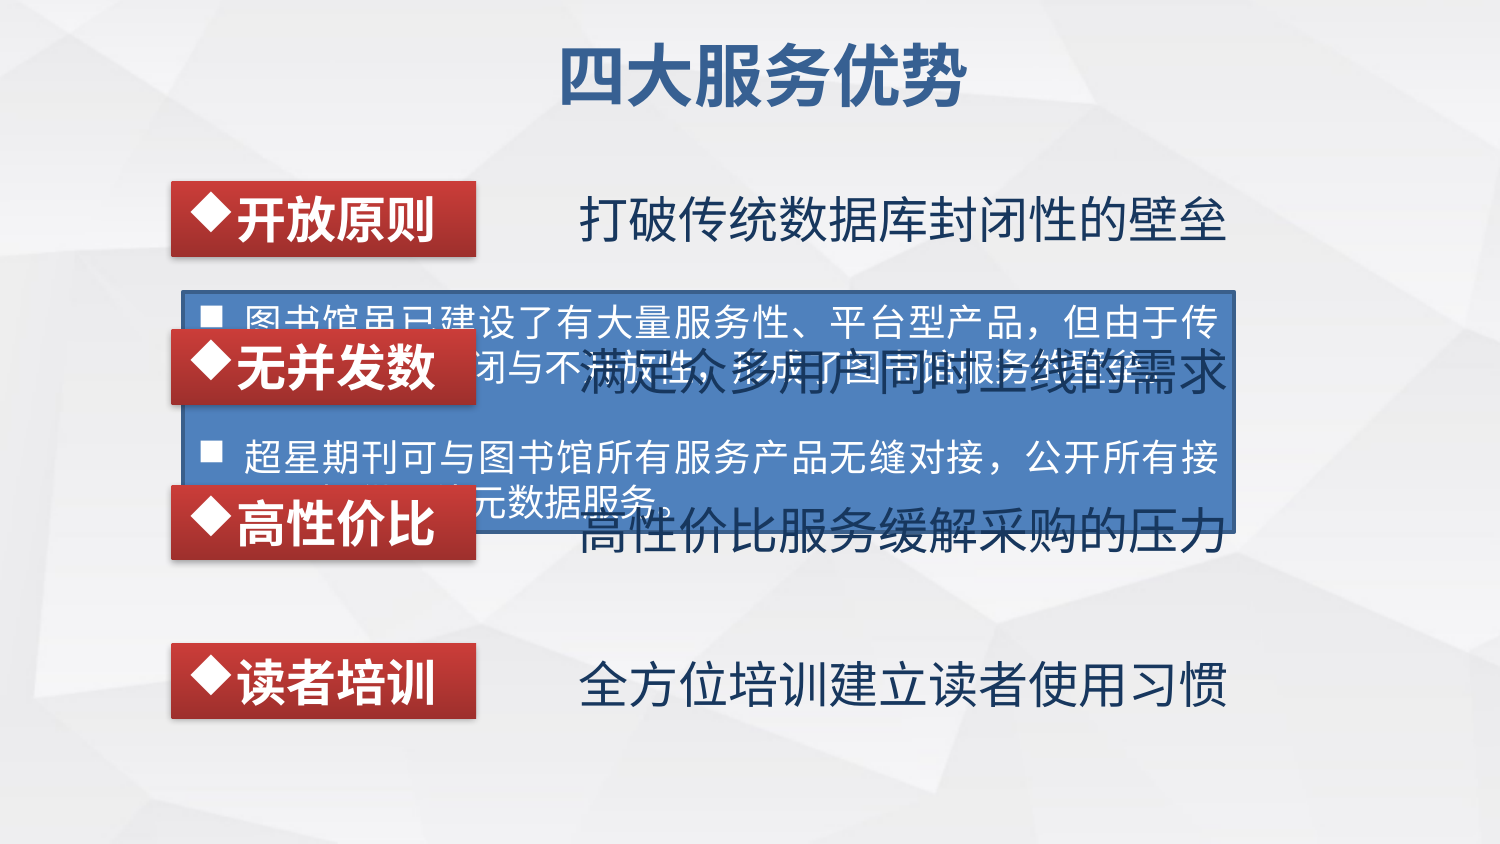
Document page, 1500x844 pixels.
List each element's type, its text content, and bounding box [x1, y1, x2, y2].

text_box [171, 484, 1412, 573]
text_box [171, 180, 1368, 261]
text_box 图书馆虽已建设了有大量服务性、平台型产品，但由于传统数据库的封闭与不开放性，形成了图书馆服务的壁垒。 超星期刊可与图书馆所有服务产品无缝对接，公开所有接口，提供无偿元数据服务。 [181, 420, 1236, 483]
text_box 四大服务优势 [545, 27, 988, 121]
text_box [171, 643, 1412, 726]
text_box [171, 329, 1412, 413]
picture [0, 0, 1500, 844]
text_box 图书馆虽已建设了有大量服务性、平台型产品，但由于传统数据库的封闭与不开放性，形成了图书馆服务的壁垒。 超星期刊可与图书馆所有服务产品无缝对接，公开所有接口，提供无偿元数据服务。 [181, 290, 1236, 327]
